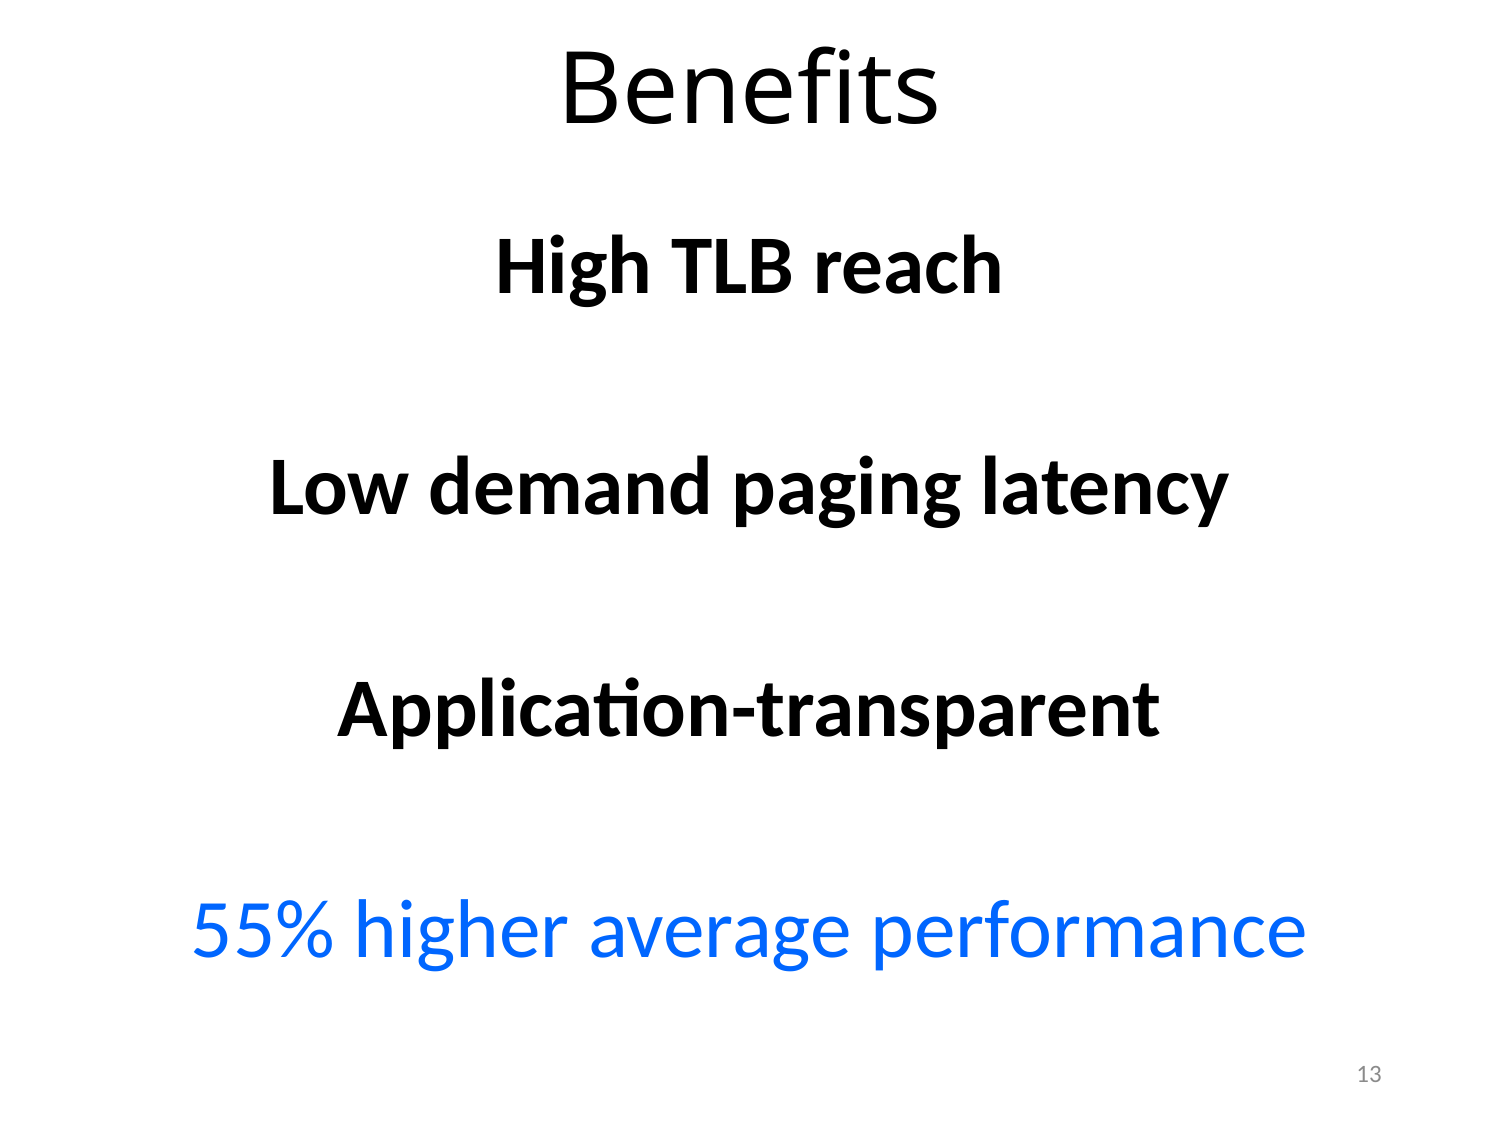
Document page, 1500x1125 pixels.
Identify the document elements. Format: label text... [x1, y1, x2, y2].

slide_number 13 [1059, 1042, 1397, 1103]
list High TLB reach Low demand paging latency Application-transparent 55% higher average performance [0, 213, 1500, 1119]
title Benefits [75, 21, 1425, 161]
